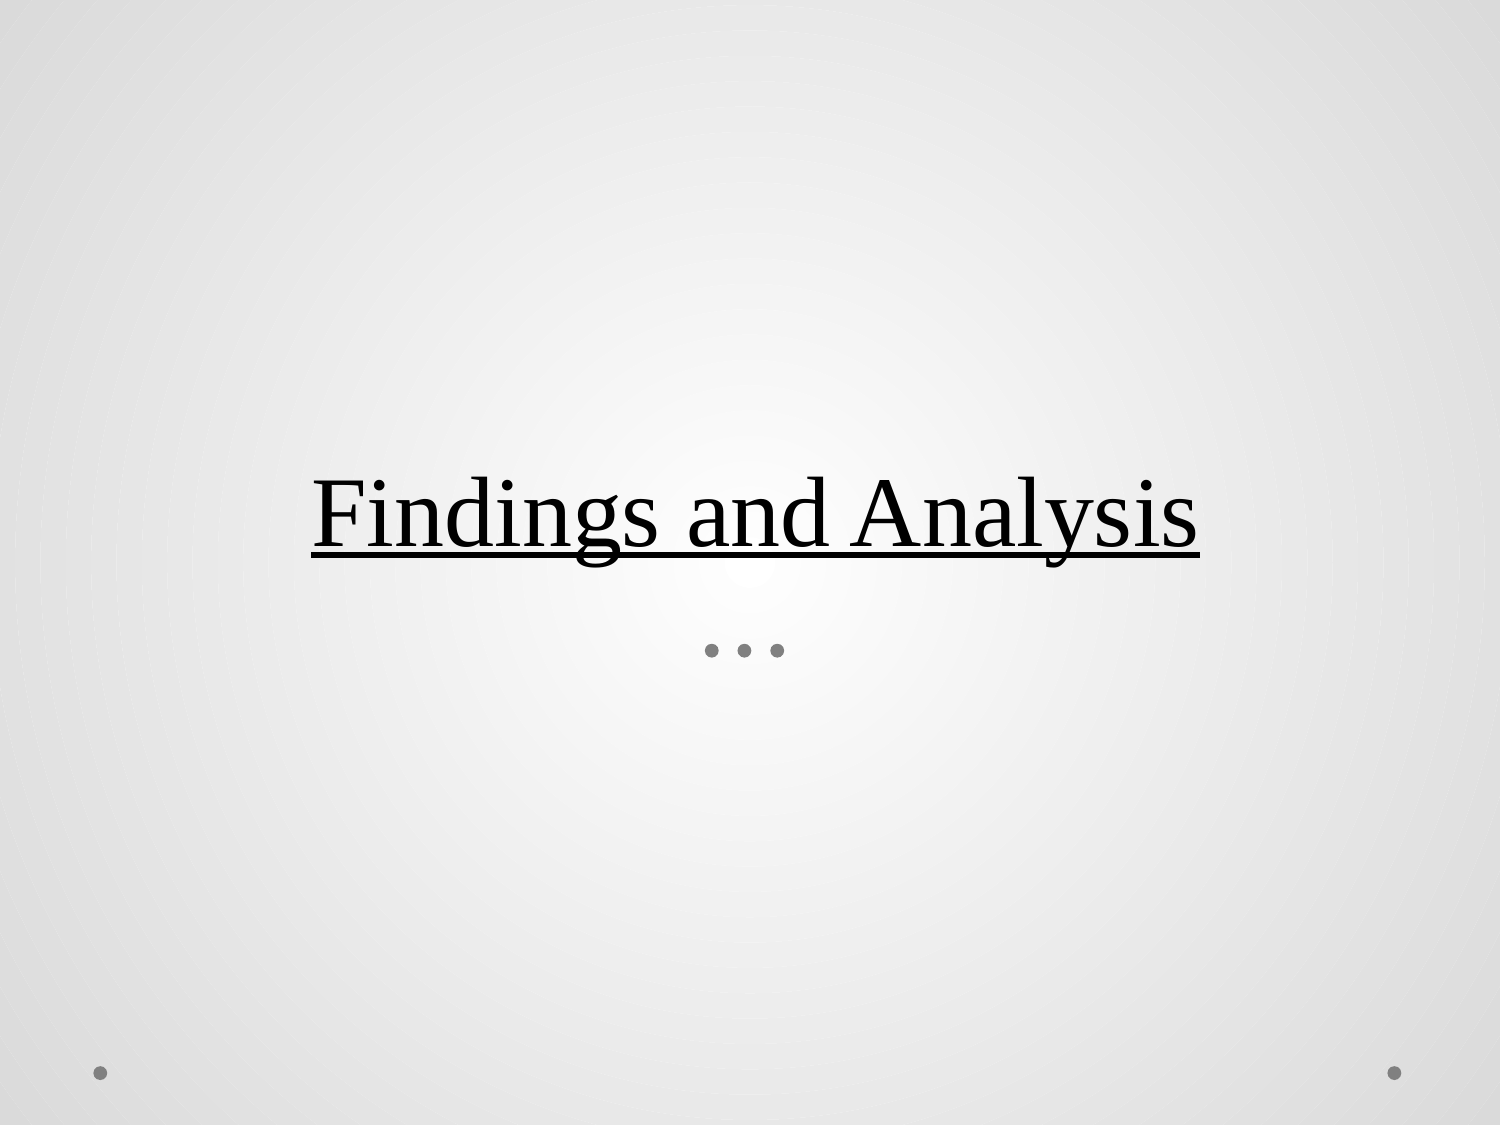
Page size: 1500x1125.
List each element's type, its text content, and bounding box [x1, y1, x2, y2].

title Findings and Analysis [118, 224, 1394, 575]
